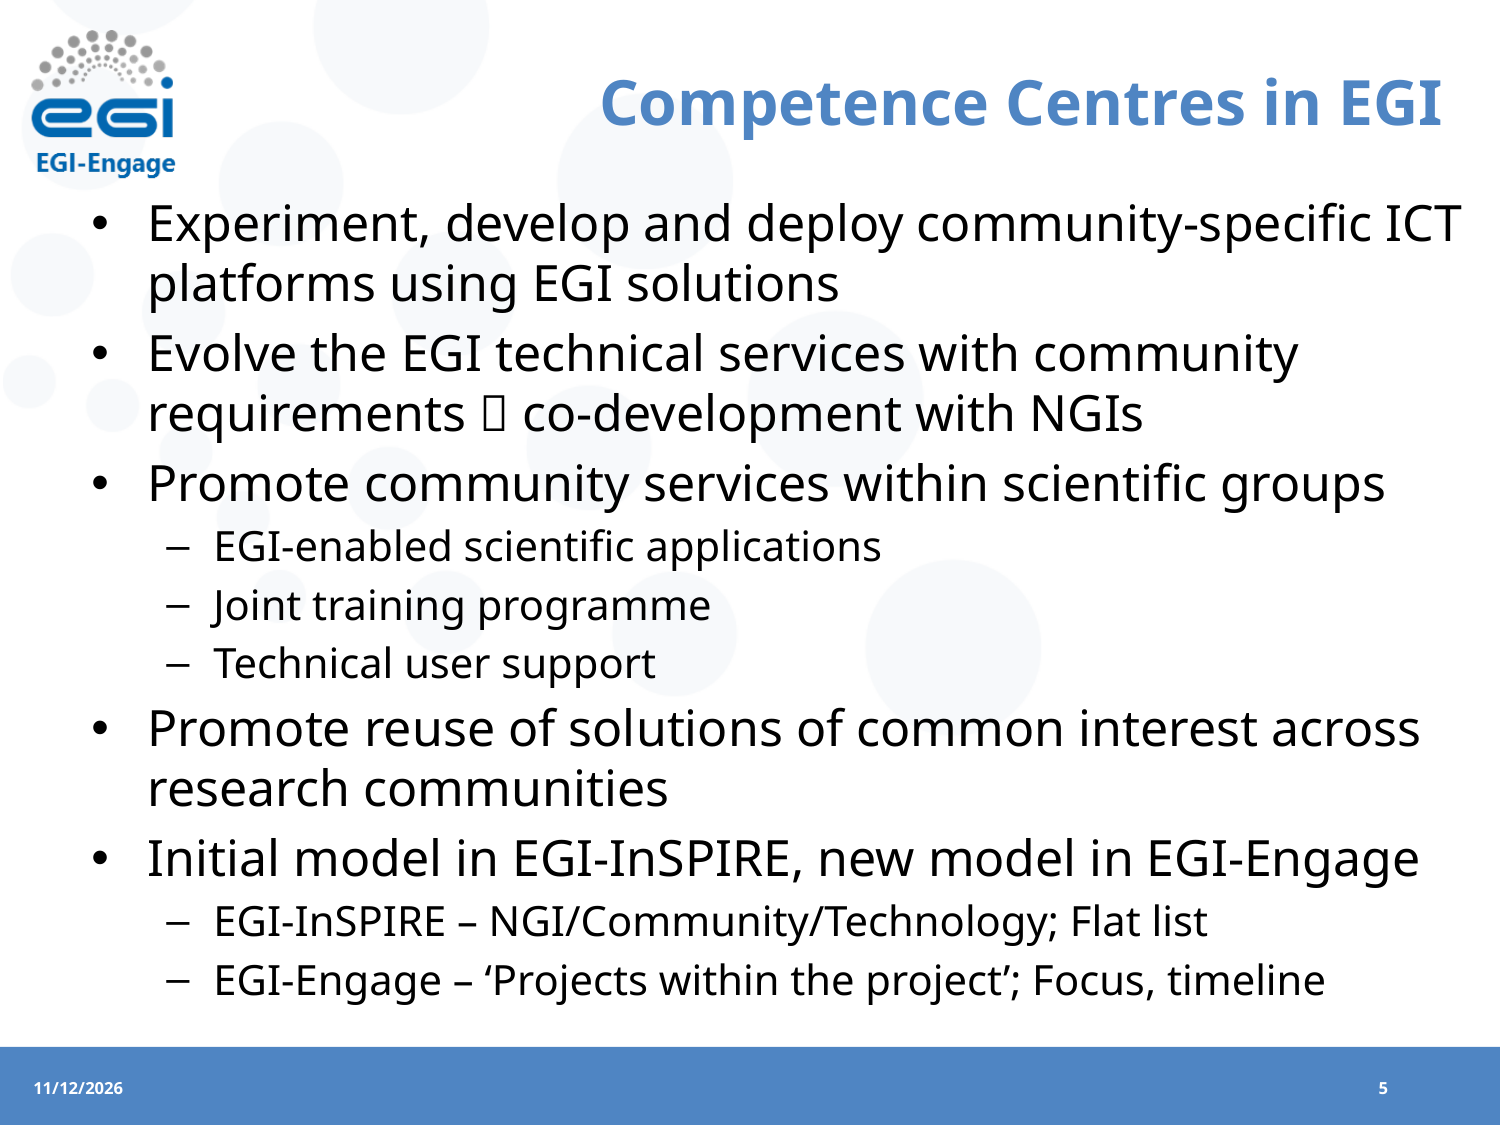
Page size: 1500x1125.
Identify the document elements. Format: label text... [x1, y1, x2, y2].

picture [3, 0, 1076, 772]
list Experiment, develop and deploy community-specific ICT platforms using EGI solutions Evolve the EGI technical services with community requirements  co-development with NGIs Promote community services within scientific groups EGI-enabled scientific applications Joint training programme Technical user support Promote reuse of solutions of common interest across research communities Initial model in EGI-InSPIRE, new model in EGI-Engage EGI-InSPIRE – NGI/Community/Technology; Flat list EGI-Engage – ‘Projects within the project’; Focus, timeline [76, 184, 1500, 970]
title Competence Centres in EGI [253, 30, 1459, 171]
